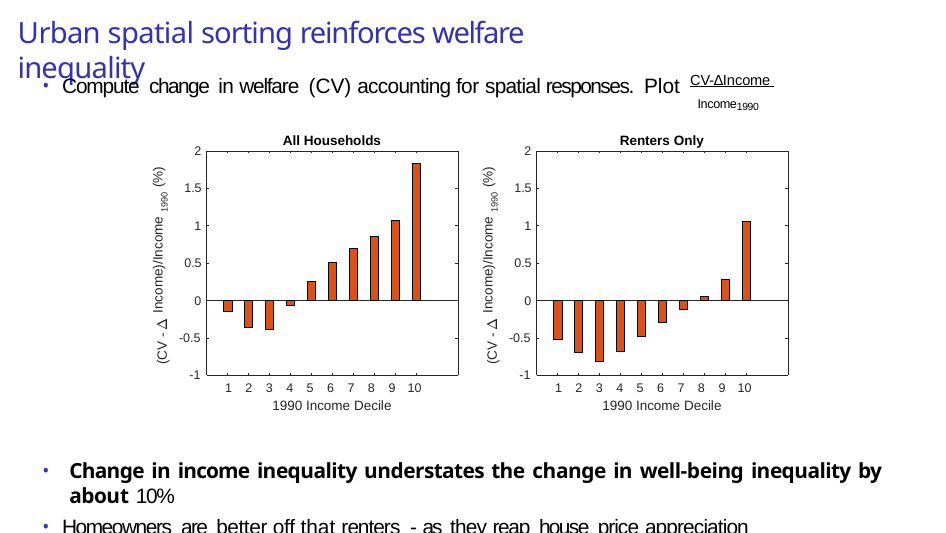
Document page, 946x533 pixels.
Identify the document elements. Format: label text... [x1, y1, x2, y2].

text_box [286, 300, 295, 306]
text_box CV-∆Income Income1990 [688, 68, 777, 115]
text_box 0.5 [512, 252, 534, 270]
text_box [658, 300, 667, 323]
text_box [244, 300, 253, 328]
text_box [370, 236, 379, 301]
text_box [328, 262, 337, 301]
text_box [307, 281, 316, 301]
text_box Change in income inequality understates the change in well-being inequality by about 10% Homeowners are better off that renters - as they reap house price appreciation [40, 450, 927, 533]
text_box [553, 300, 562, 340]
text_box 1.5 [182, 178, 204, 196]
text_box Renters Only [617, 129, 708, 149]
text_box [679, 300, 688, 310]
text_box Income)/Income 1990 (%) [153, 159, 178, 316]
text_box [637, 300, 646, 337]
text_box -1 [187, 365, 203, 383]
text_box 2 [522, 140, 534, 158]
text_box [156, 318, 167, 330]
text_box [349, 248, 358, 301]
text_box [721, 279, 730, 301]
text_box [412, 162, 421, 301]
text_box [616, 300, 625, 352]
text_box [265, 300, 274, 329]
text_box 0 [522, 290, 534, 308]
text_box 2 [192, 140, 204, 158]
text_box -0.5 [177, 327, 203, 345]
text_box 1.5 [512, 178, 534, 196]
title Urban spatial sorting reinforces welfare inequality [15, 11, 619, 104]
text_box 0 [192, 290, 204, 308]
text_box [595, 300, 604, 362]
text_box 0.5 [182, 252, 204, 270]
text_box -1 [517, 365, 533, 383]
text_box Compute change in welfare (CV) accounting for spatial responses. Plot [40, 70, 683, 98]
text_box All Households [280, 129, 386, 149]
text_box 1 [522, 215, 534, 233]
text_box [700, 296, 709, 301]
text_box Income)/Income 1990 (%) [483, 159, 508, 316]
text_box [223, 300, 232, 312]
text_box (CV - [154, 330, 172, 367]
text_box 1 2 3 4 5 6 7 8 9 10 1990 Income Decile [221, 376, 425, 414]
text_box (CV - [484, 330, 502, 367]
text_box [486, 318, 497, 330]
text_box [391, 220, 400, 301]
text_box [574, 300, 583, 353]
text_box -0.5 [507, 327, 533, 345]
text_box [742, 221, 751, 301]
text_box 1 [192, 215, 204, 233]
text_box 1 2 3 4 5 6 7 8 9 10 1990 Income Decile [551, 376, 755, 414]
